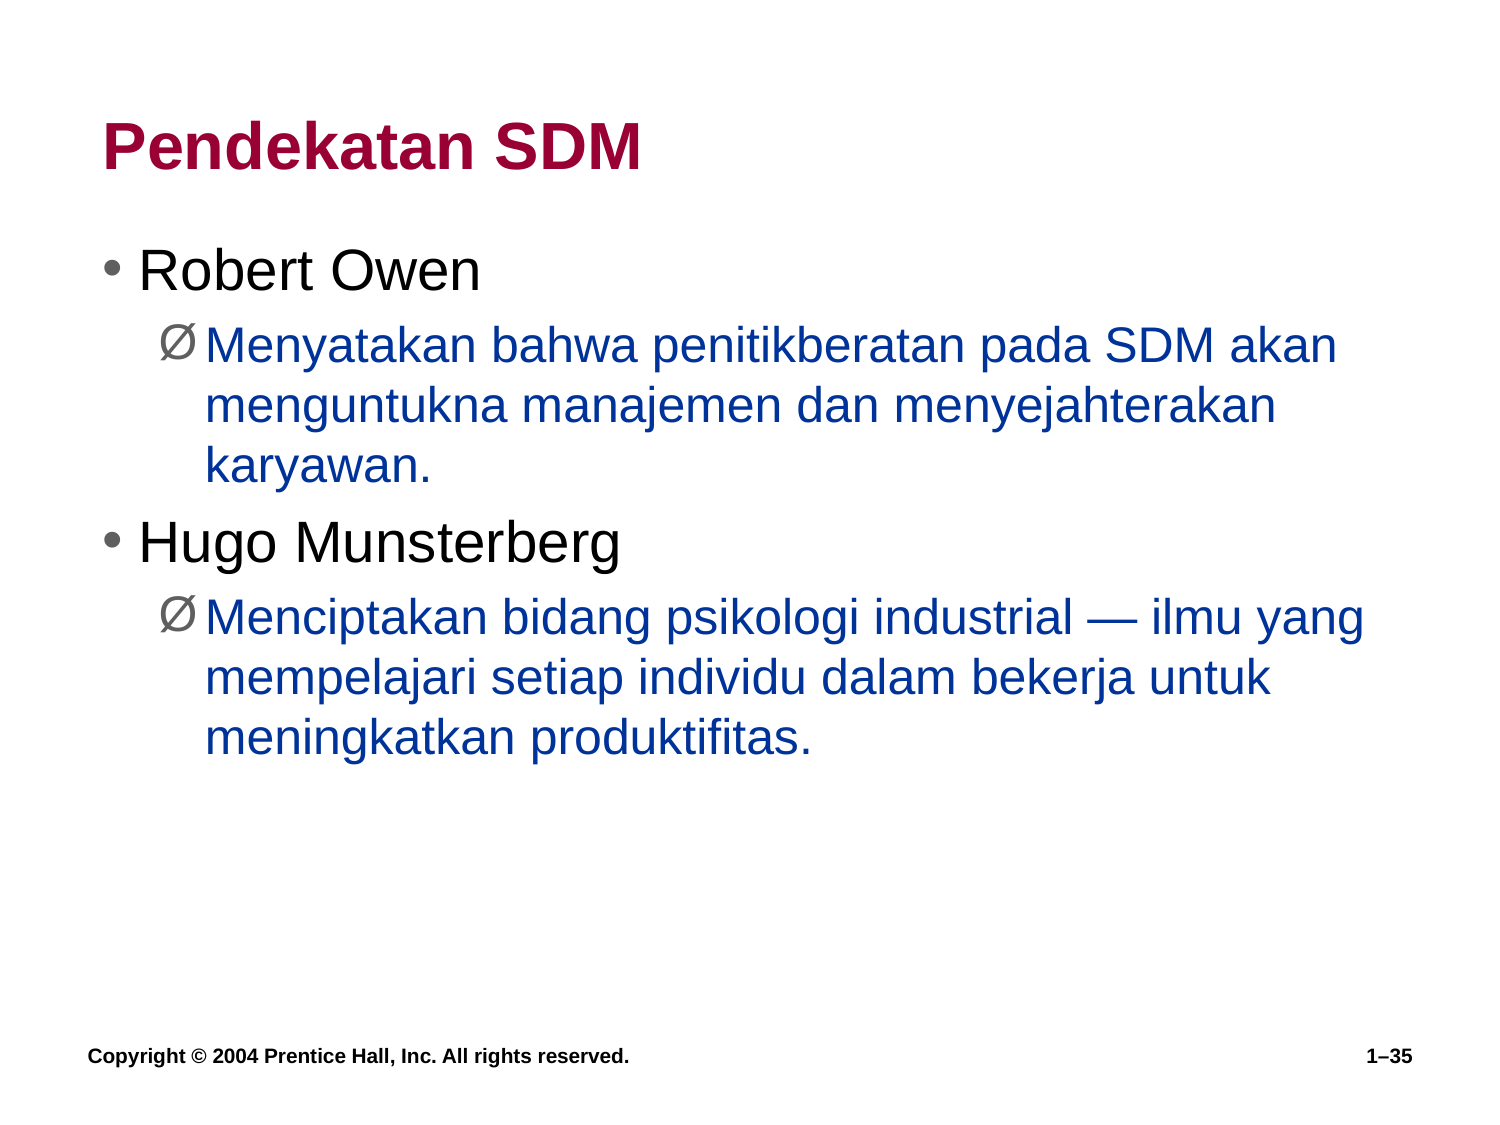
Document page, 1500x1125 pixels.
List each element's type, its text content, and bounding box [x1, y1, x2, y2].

list Robert Owen Menyatakan bahwa penitikberatan pada SDM akan menguntukna manajemen dan menyejahterakan karyawan. Hugo Munsterberg Menciptakan bidang psikologi industrial — ilmu yang mempelajari setiap individu dalam bekerja untuk meningkatkan produktifitas. [87, 224, 1417, 988]
footer Copyright © 2004 Prentice Hall, Inc. All rights reserved. [87, 999, 751, 1076]
slide_number 1–35 [1049, 999, 1413, 1076]
title Pendekatan SDM [87, 94, 1413, 224]
